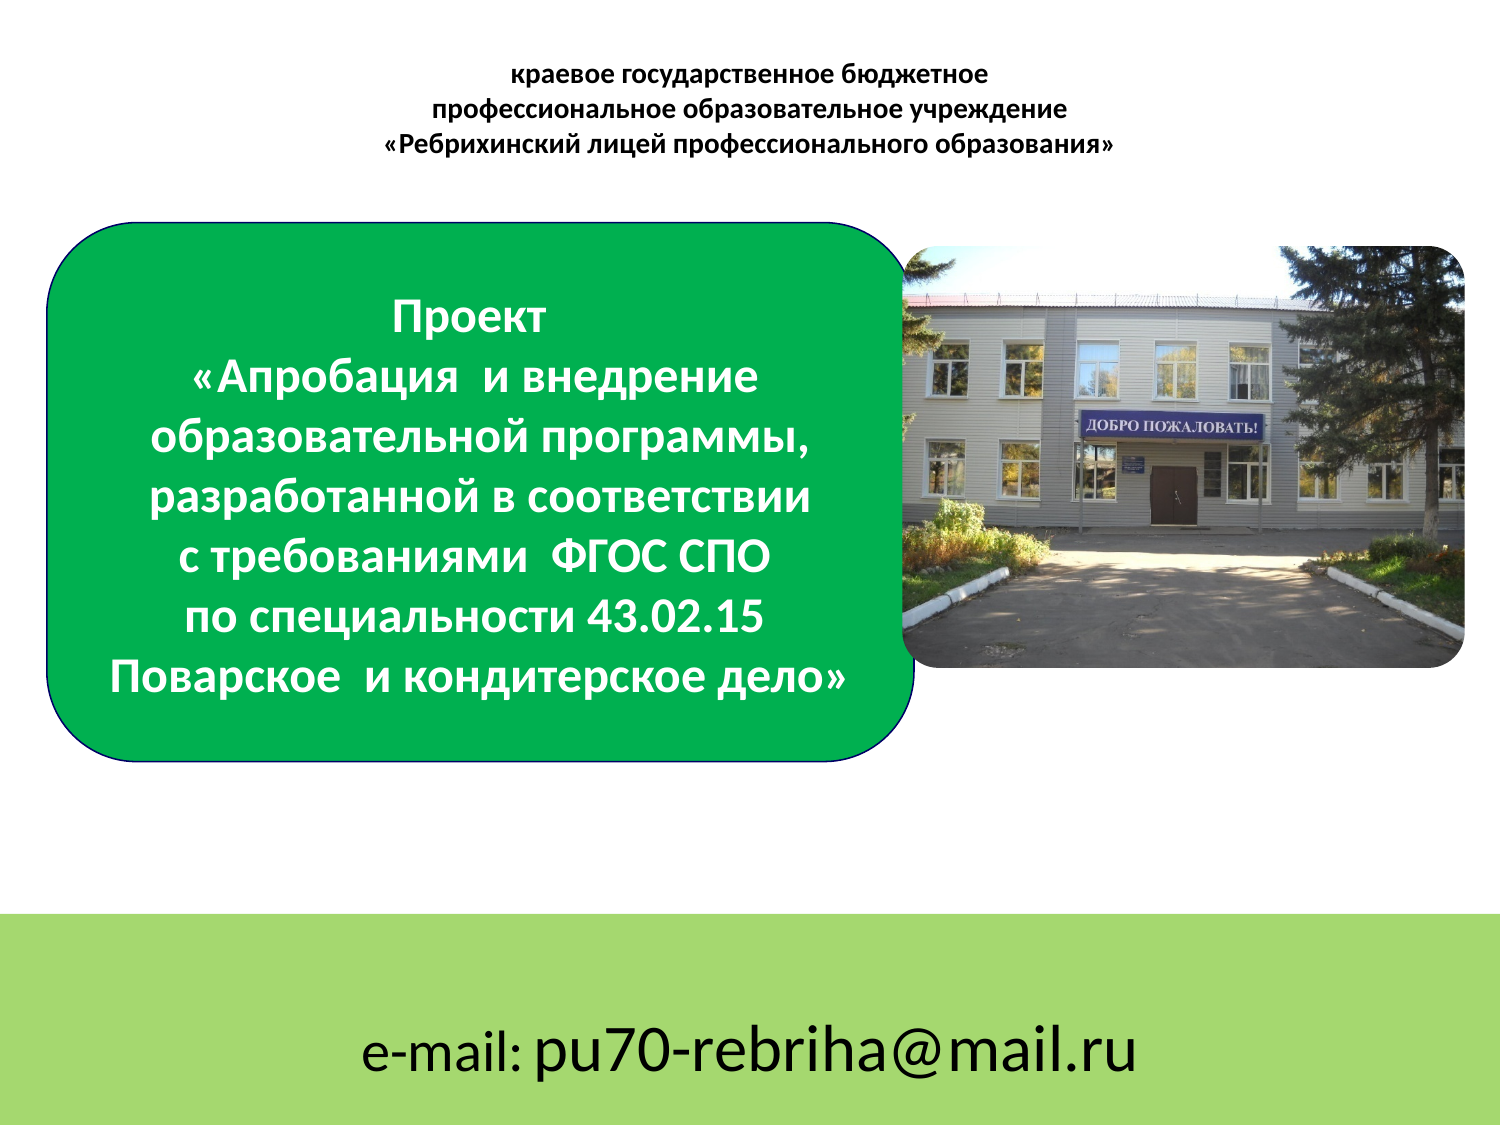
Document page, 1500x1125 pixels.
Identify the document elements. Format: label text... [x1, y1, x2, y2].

text_box краевое государственное бюджетное профессиональное образовательное учреждение «Ребрихинский лицей профессионального образования» [0, 46, 1500, 167]
picture [902, 245, 1465, 669]
text_box Проект «Апробация и внедрение образовательной программы, разработанной в соответствии с требованиями ФГОС СПО по специальности 43.02.15 Поварское и кондитерское дело» [46, 222, 914, 762]
text_box e-mail: pu70-rebriha@mail.ru [0, 913, 1500, 1125]
text_box [81, 316, 715, 739]
